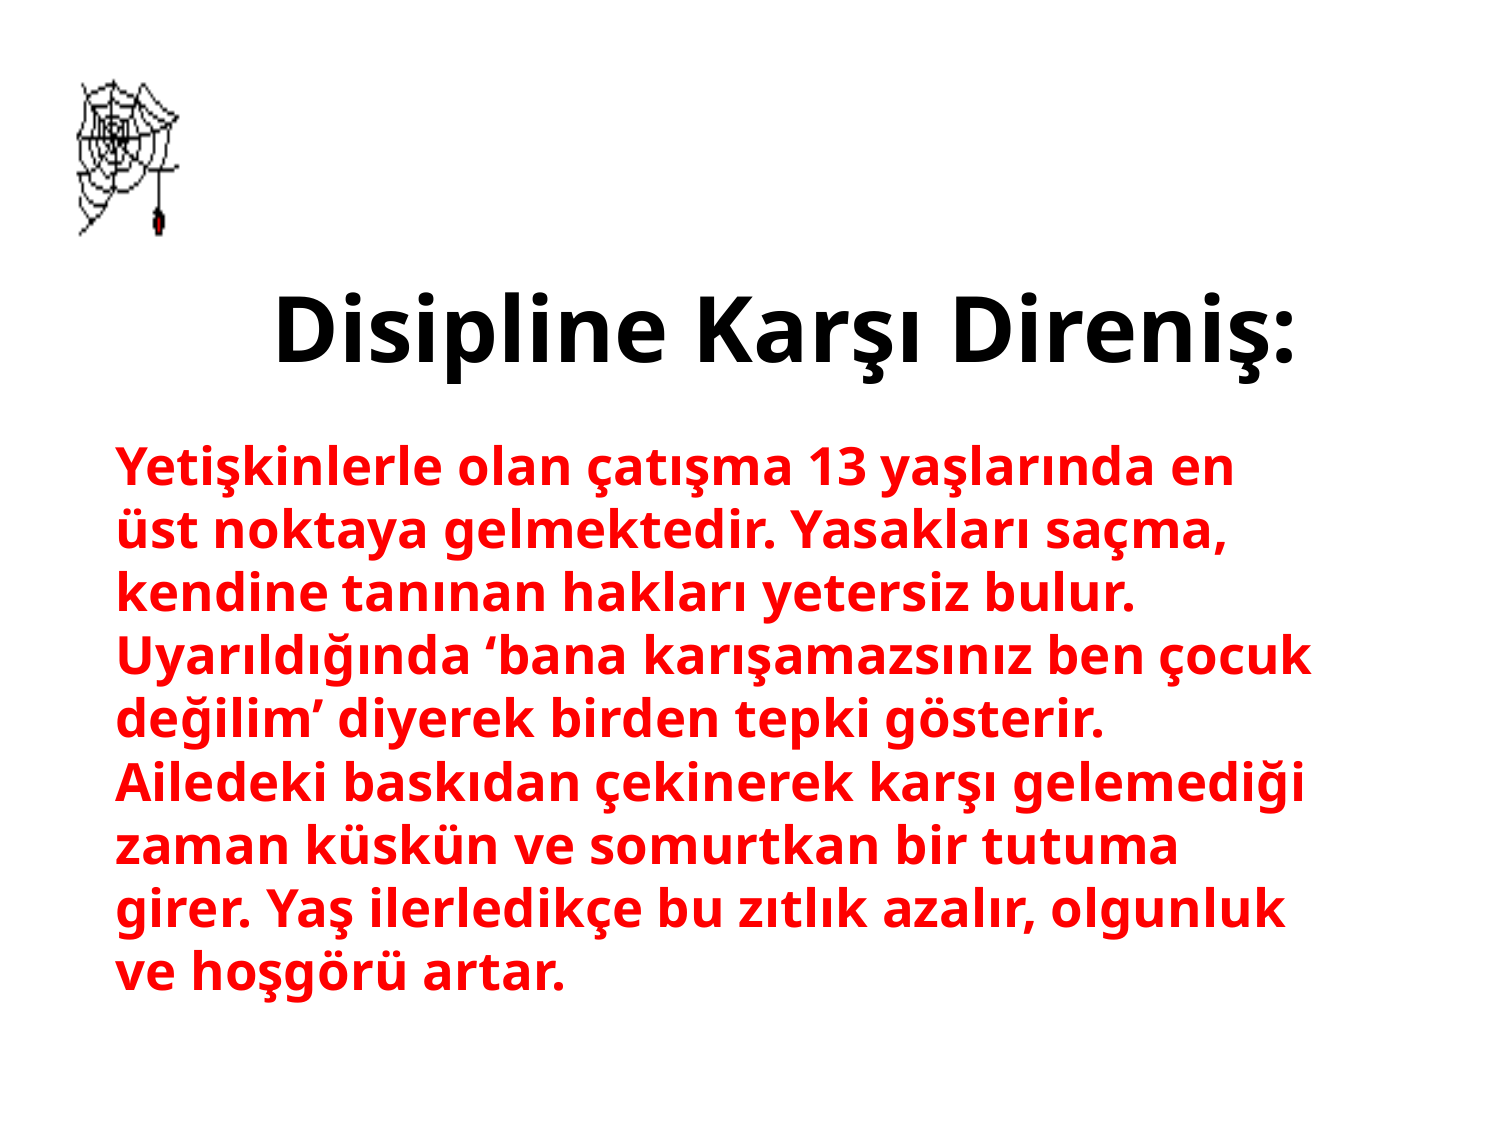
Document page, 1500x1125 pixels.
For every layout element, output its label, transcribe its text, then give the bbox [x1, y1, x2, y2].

picture [74, 74, 276, 376]
subtitle Yetişkinlerle olan çatışma 13 yaşlarında en üst noktaya gelmektedir. Yasakları saçma, kendine tanınan hakları yetersiz bulur. Uyarıldığında ‘bana karışamazsınız ben çocuk değilim’ diyerek birden tepki gösterir. Ailedeki baskıdan çekinerek karşı gelemediği zaman küskün ve somurtkan bir tutuma girer. Yaş ilerledikçe bu zıtlık azalır, olgunluk ve hoşgörü artar. [100, 425, 1341, 1024]
title Disipline Karşı Direniş: [159, 231, 1435, 420]
